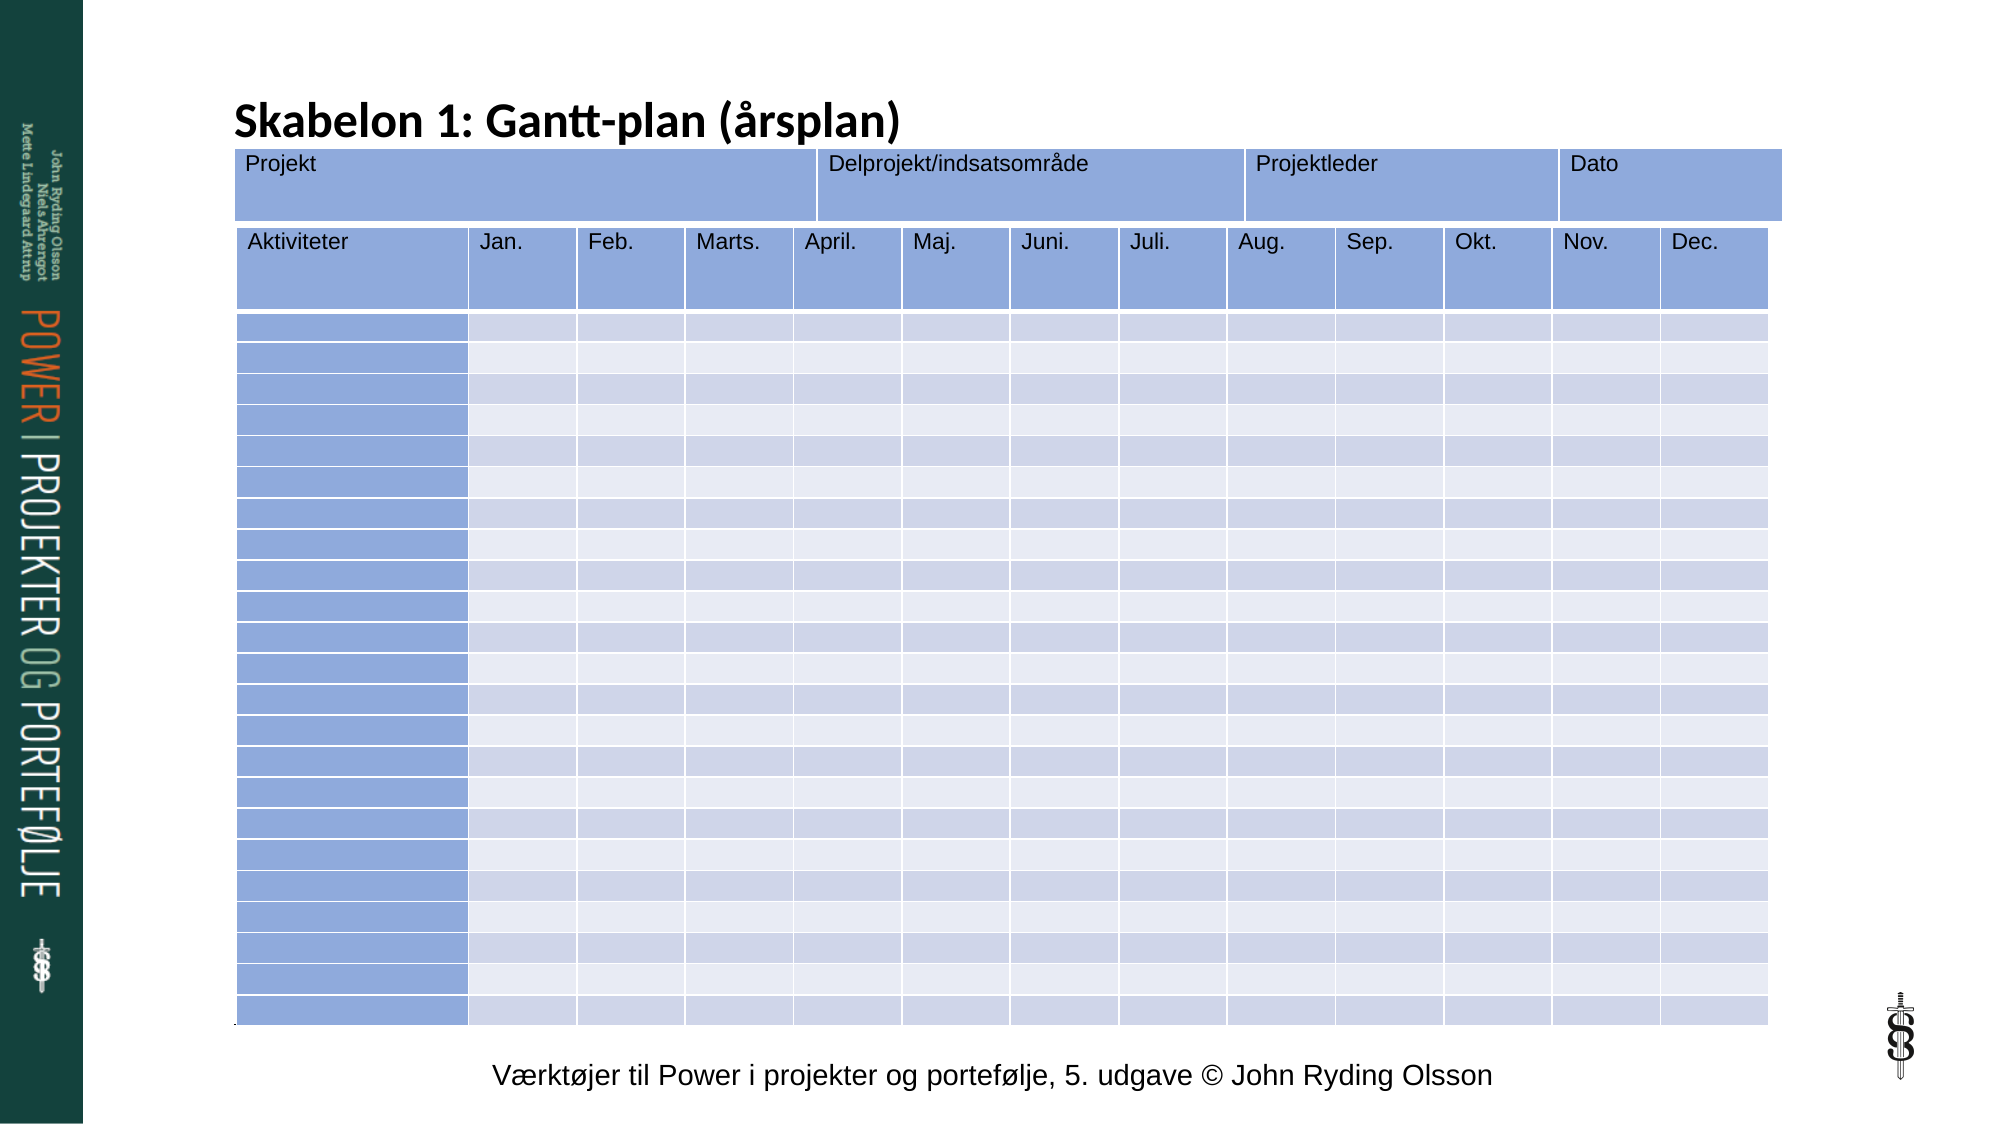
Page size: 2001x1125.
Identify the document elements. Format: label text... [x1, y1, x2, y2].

table_cell [578, 871, 684, 901]
table_header Feb. [578, 228, 684, 309]
table_cell [237, 374, 468, 404]
table_cell [794, 685, 901, 714]
table_cell [1228, 871, 1335, 901]
table_cell [237, 654, 468, 683]
table_cell [578, 778, 684, 807]
table_cell [794, 778, 901, 807]
table_cell [237, 623, 468, 652]
table_cell [903, 933, 1009, 963]
table_cell [1228, 933, 1335, 963]
table_cell [686, 996, 793, 1024]
table_header Maj. [903, 228, 1009, 309]
table_cell [237, 685, 468, 714]
table_cell [1553, 778, 1660, 807]
table_cell [903, 871, 1009, 901]
table_cell [237, 343, 468, 373]
table_cell [1661, 623, 1768, 652]
text_box Skabelon 1: Gantt-plan (årsplan) [219, 76, 1769, 220]
table_cell [1011, 716, 1118, 745]
table_cell [237, 933, 468, 963]
table_cell [237, 314, 468, 341]
table_cell [1445, 871, 1551, 901]
table_cell [1661, 685, 1768, 714]
table_cell [1445, 716, 1551, 745]
table_cell [1661, 499, 1768, 528]
table_header Okt. [1445, 228, 1551, 309]
table_cell [469, 343, 576, 373]
table_cell [686, 436, 793, 466]
table_cell [1120, 499, 1226, 528]
table_cell [469, 314, 576, 341]
table_cell [578, 840, 684, 870]
table_cell [1120, 964, 1226, 994]
table_cell [1661, 467, 1768, 497]
table_cell [1011, 778, 1118, 807]
table_cell [1553, 499, 1660, 528]
table_cell [469, 809, 576, 838]
table_cell [1336, 654, 1443, 683]
table_cell [1661, 871, 1768, 901]
table_cell [1336, 685, 1443, 714]
table_cell [1661, 964, 1768, 994]
table_cell [1228, 623, 1335, 652]
table_cell [1336, 964, 1443, 994]
table_cell [578, 314, 684, 341]
table_cell [1336, 561, 1443, 590]
table_cell [794, 436, 901, 466]
table_cell [686, 499, 793, 528]
table_cell [1228, 405, 1335, 435]
table_cell [1661, 996, 1768, 1024]
table_cell [469, 871, 576, 901]
table_cell [1553, 685, 1660, 714]
table_cell [1120, 592, 1226, 621]
table_cell [1445, 933, 1551, 963]
table_cell [1120, 561, 1226, 590]
table_cell [903, 809, 1009, 838]
table_cell [1228, 778, 1335, 807]
table_cell [1553, 467, 1660, 497]
table_cell [578, 374, 684, 404]
table_cell [686, 343, 793, 373]
table_cell [1445, 499, 1551, 528]
table_cell [903, 716, 1009, 745]
table_cell [1661, 840, 1768, 870]
table_cell [1661, 592, 1768, 621]
table_cell [1011, 374, 1118, 404]
table_cell [1553, 530, 1660, 559]
table_cell [1011, 964, 1118, 994]
table_cell [1336, 778, 1443, 807]
table_cell [1228, 436, 1335, 466]
table_cell [1661, 436, 1768, 466]
table_cell [1120, 902, 1226, 932]
table_cell [686, 314, 793, 341]
table_header Aktiviteter [237, 228, 468, 309]
table_cell [1661, 809, 1768, 838]
table_cell [1336, 314, 1443, 341]
table_cell [1553, 561, 1660, 590]
table_cell [1120, 685, 1226, 714]
table_cell [1553, 871, 1660, 901]
table_cell [1553, 716, 1660, 745]
table_cell [686, 685, 793, 714]
table_cell [1011, 902, 1118, 932]
table_cell [1445, 778, 1551, 807]
table_cell [686, 933, 793, 963]
table_cell [903, 561, 1009, 590]
table_cell [469, 499, 576, 528]
table_cell [686, 964, 793, 994]
table_cell [1120, 314, 1226, 341]
table_cell [1445, 314, 1551, 341]
table_cell [237, 964, 468, 994]
table_cell [903, 840, 1009, 870]
table_cell [794, 499, 901, 528]
table_cell [1336, 902, 1443, 932]
table_cell [1336, 467, 1443, 497]
table_cell [1336, 747, 1443, 776]
table_cell [1336, 499, 1443, 528]
table_cell [1553, 374, 1660, 404]
table_cell [578, 996, 684, 1024]
table_cell [794, 747, 901, 776]
table_header Delprojekt/indsatsområde [818, 150, 1244, 221]
table_cell [237, 902, 468, 932]
table_cell [578, 405, 684, 435]
table_cell [1661, 561, 1768, 590]
table_cell [1553, 405, 1660, 435]
table_cell [578, 530, 684, 559]
table_cell [1445, 840, 1551, 870]
table_cell [1011, 592, 1118, 621]
table_cell [469, 996, 576, 1024]
table_cell [578, 499, 684, 528]
table_cell [1553, 314, 1660, 341]
table_cell [1553, 933, 1660, 963]
table_cell [1120, 343, 1226, 373]
table_cell [1445, 436, 1551, 466]
table_cell [1661, 747, 1768, 776]
table_cell [469, 716, 576, 745]
table_cell [578, 747, 684, 776]
table_cell [903, 314, 1009, 341]
table_cell [469, 561, 576, 590]
table_cell [686, 592, 793, 621]
table_cell [1228, 654, 1335, 683]
table_cell [1445, 685, 1551, 714]
table_header Projektleder [1246, 150, 1558, 221]
table_cell [1120, 467, 1226, 497]
picture [0, 0, 83, 1125]
table_cell [1445, 747, 1551, 776]
table_cell [903, 623, 1009, 652]
table_cell [686, 623, 793, 652]
table_cell [903, 436, 1009, 466]
table_cell [686, 902, 793, 932]
table_cell [469, 623, 576, 652]
table_cell [578, 592, 684, 621]
table_cell [1445, 592, 1551, 621]
table_cell [578, 343, 684, 373]
table_cell [686, 405, 793, 435]
table_cell [1336, 436, 1443, 466]
table_cell [1445, 902, 1551, 932]
table_header Dato [1560, 150, 1782, 221]
table_header Marts. [686, 228, 793, 309]
table_cell [1661, 933, 1768, 963]
table_cell [237, 561, 468, 590]
table_cell [903, 499, 1009, 528]
table_cell [794, 654, 901, 683]
table_cell [1120, 996, 1226, 1024]
table_cell [794, 716, 901, 745]
table_cell [794, 467, 901, 497]
table_cell [469, 747, 576, 776]
table_cell [903, 467, 1009, 497]
table_cell [686, 778, 793, 807]
table_cell [1553, 343, 1660, 373]
table_header Aug. [1228, 228, 1335, 309]
table_cell [1553, 996, 1660, 1024]
table_header Dec. [1661, 228, 1768, 309]
table_cell [1661, 374, 1768, 404]
table_header Juni. [1011, 228, 1118, 309]
table_cell [1011, 685, 1118, 714]
table_cell [686, 871, 793, 901]
table_cell [794, 933, 901, 963]
table_cell [469, 467, 576, 497]
table_cell [1445, 996, 1551, 1024]
table_cell [1553, 964, 1660, 994]
table_cell [1336, 592, 1443, 621]
table_cell [794, 840, 901, 870]
table_cell [1120, 840, 1226, 870]
table_cell [1336, 809, 1443, 838]
table_cell [469, 933, 576, 963]
table_header Jan. [469, 228, 576, 309]
table_cell [1445, 809, 1551, 838]
table_cell [469, 778, 576, 807]
table_header Juli. [1120, 228, 1226, 309]
table_cell [1228, 343, 1335, 373]
table_cell [1445, 654, 1551, 683]
table_cell [1336, 716, 1443, 745]
table_cell [903, 592, 1009, 621]
table_cell [1336, 405, 1443, 435]
table_cell [1011, 314, 1118, 341]
table_cell [578, 809, 684, 838]
table_cell [578, 561, 684, 590]
table_cell [1011, 996, 1118, 1024]
table_cell [578, 933, 684, 963]
table_cell [1445, 467, 1551, 497]
table_cell [1228, 530, 1335, 559]
table_cell [1120, 623, 1226, 652]
table_cell [1011, 623, 1118, 652]
table_cell [1661, 530, 1768, 559]
table_cell [237, 996, 468, 1024]
table_cell [1120, 374, 1226, 404]
table_header Nov. [1553, 228, 1660, 309]
table_cell [1661, 716, 1768, 745]
table_cell [1120, 654, 1226, 683]
table_cell [469, 685, 576, 714]
table_cell [1011, 467, 1118, 497]
table_cell [686, 467, 793, 497]
table_cell [903, 778, 1009, 807]
table_cell [1553, 654, 1660, 683]
table_cell [237, 809, 468, 838]
table_cell [1228, 902, 1335, 932]
table_cell [686, 747, 793, 776]
table_cell [1553, 623, 1660, 652]
table_cell [1228, 809, 1335, 838]
table_cell [1228, 314, 1335, 341]
table_cell [1553, 592, 1660, 621]
table_cell [1228, 964, 1335, 994]
table_cell [578, 685, 684, 714]
table_cell [1011, 809, 1118, 838]
table_cell [1228, 685, 1335, 714]
table_cell [469, 592, 576, 621]
table_cell [1445, 964, 1551, 994]
table_cell [1120, 530, 1226, 559]
table_cell [903, 996, 1009, 1024]
table_cell [686, 840, 793, 870]
table_cell [1553, 436, 1660, 466]
table_cell [686, 561, 793, 590]
table_cell [578, 467, 684, 497]
table_cell [903, 902, 1009, 932]
table_cell [794, 871, 901, 901]
table_cell [794, 530, 901, 559]
table_cell [469, 530, 576, 559]
table_cell [1011, 654, 1118, 683]
table_cell [1120, 871, 1226, 901]
table_cell [794, 809, 901, 838]
table_cell [237, 592, 468, 621]
table_cell [903, 530, 1009, 559]
table_cell [794, 964, 901, 994]
table_cell [794, 343, 901, 373]
table_cell [794, 623, 901, 652]
table_cell [469, 405, 576, 435]
table_cell [903, 685, 1009, 714]
table_header Sep. [1336, 228, 1443, 309]
table_cell [578, 716, 684, 745]
table_cell [794, 902, 901, 932]
table_cell [1661, 902, 1768, 932]
table_cell [903, 964, 1009, 994]
table_cell [794, 405, 901, 435]
table_cell [1120, 747, 1226, 776]
table_cell [237, 716, 468, 745]
table_cell [237, 530, 468, 559]
table_cell [794, 374, 901, 404]
table_cell [1011, 436, 1118, 466]
table_cell [1336, 530, 1443, 559]
table_cell [1661, 778, 1768, 807]
table_cell [1011, 405, 1118, 435]
table_cell [903, 374, 1009, 404]
table_cell [1228, 996, 1335, 1024]
table_cell [1011, 530, 1118, 559]
table_cell [903, 343, 1009, 373]
table_cell [794, 592, 901, 621]
table_cell [1228, 467, 1335, 497]
table_cell [1228, 499, 1335, 528]
table_cell [686, 654, 793, 683]
table_cell [1661, 405, 1768, 435]
table_cell [1011, 840, 1118, 870]
table_cell [1120, 716, 1226, 745]
table_cell [1336, 933, 1443, 963]
table_cell [469, 374, 576, 404]
table_cell [1011, 343, 1118, 373]
table_cell [903, 747, 1009, 776]
table_cell [237, 778, 468, 807]
table_cell [1661, 654, 1768, 683]
table_cell [1228, 561, 1335, 590]
table_cell [1445, 343, 1551, 373]
table_cell [469, 840, 576, 870]
table_cell [1228, 840, 1335, 870]
table_cell [1445, 623, 1551, 652]
table_cell [1228, 592, 1335, 621]
picture [1887, 992, 1914, 1080]
table_cell [1336, 996, 1443, 1024]
table_cell [237, 747, 468, 776]
table_cell [469, 436, 576, 466]
table_cell [578, 623, 684, 652]
table_header April. [794, 228, 901, 309]
table_header Projekt [235, 149, 816, 221]
table_cell [1553, 809, 1660, 838]
table_cell [1445, 405, 1551, 435]
table_cell [794, 314, 901, 341]
text_box Værktøjer til Power i projekter og portefølje, 5. udgave © John Ryding Olsson [436, 1048, 1551, 1106]
table_cell [237, 467, 468, 497]
table_cell [903, 654, 1009, 683]
table_cell [1120, 778, 1226, 807]
table_cell [1336, 374, 1443, 404]
table_cell [578, 654, 684, 683]
table_cell [1120, 809, 1226, 838]
table_cell [1661, 343, 1768, 373]
table_cell [794, 996, 901, 1024]
table_cell [1228, 747, 1335, 776]
table_cell [237, 840, 468, 870]
table_cell [578, 436, 684, 466]
table_cell [1336, 623, 1443, 652]
table_cell [1445, 374, 1551, 404]
table_cell [1120, 436, 1226, 466]
table_cell [469, 902, 576, 932]
table_cell [1553, 747, 1660, 776]
table_cell [1228, 716, 1335, 745]
table_cell [686, 716, 793, 745]
table_cell [1011, 499, 1118, 528]
table_cell [1336, 840, 1443, 870]
table_cell [1120, 933, 1226, 963]
table_cell [469, 964, 576, 994]
table_cell [1011, 747, 1118, 776]
table_cell [1553, 902, 1660, 932]
table_cell [1011, 933, 1118, 963]
table_cell [237, 499, 468, 528]
table_cell [686, 530, 793, 559]
table_cell [237, 436, 468, 466]
table_cell [1120, 405, 1226, 435]
table_cell [1445, 530, 1551, 559]
table_cell [578, 902, 684, 932]
table_cell [578, 964, 684, 994]
table_cell [1228, 374, 1335, 404]
table_cell [1011, 871, 1118, 901]
table_cell [1336, 871, 1443, 901]
table_cell [1336, 343, 1443, 373]
table_cell [1661, 314, 1768, 341]
table_cell [469, 654, 576, 683]
table_cell [686, 374, 793, 404]
table_cell [794, 561, 901, 590]
table_cell [903, 405, 1009, 435]
table_cell [237, 405, 468, 435]
table_cell [686, 809, 793, 838]
table_cell [1011, 561, 1118, 590]
table_cell [237, 871, 468, 901]
table_cell [1553, 840, 1660, 870]
table_cell [1445, 561, 1551, 590]
